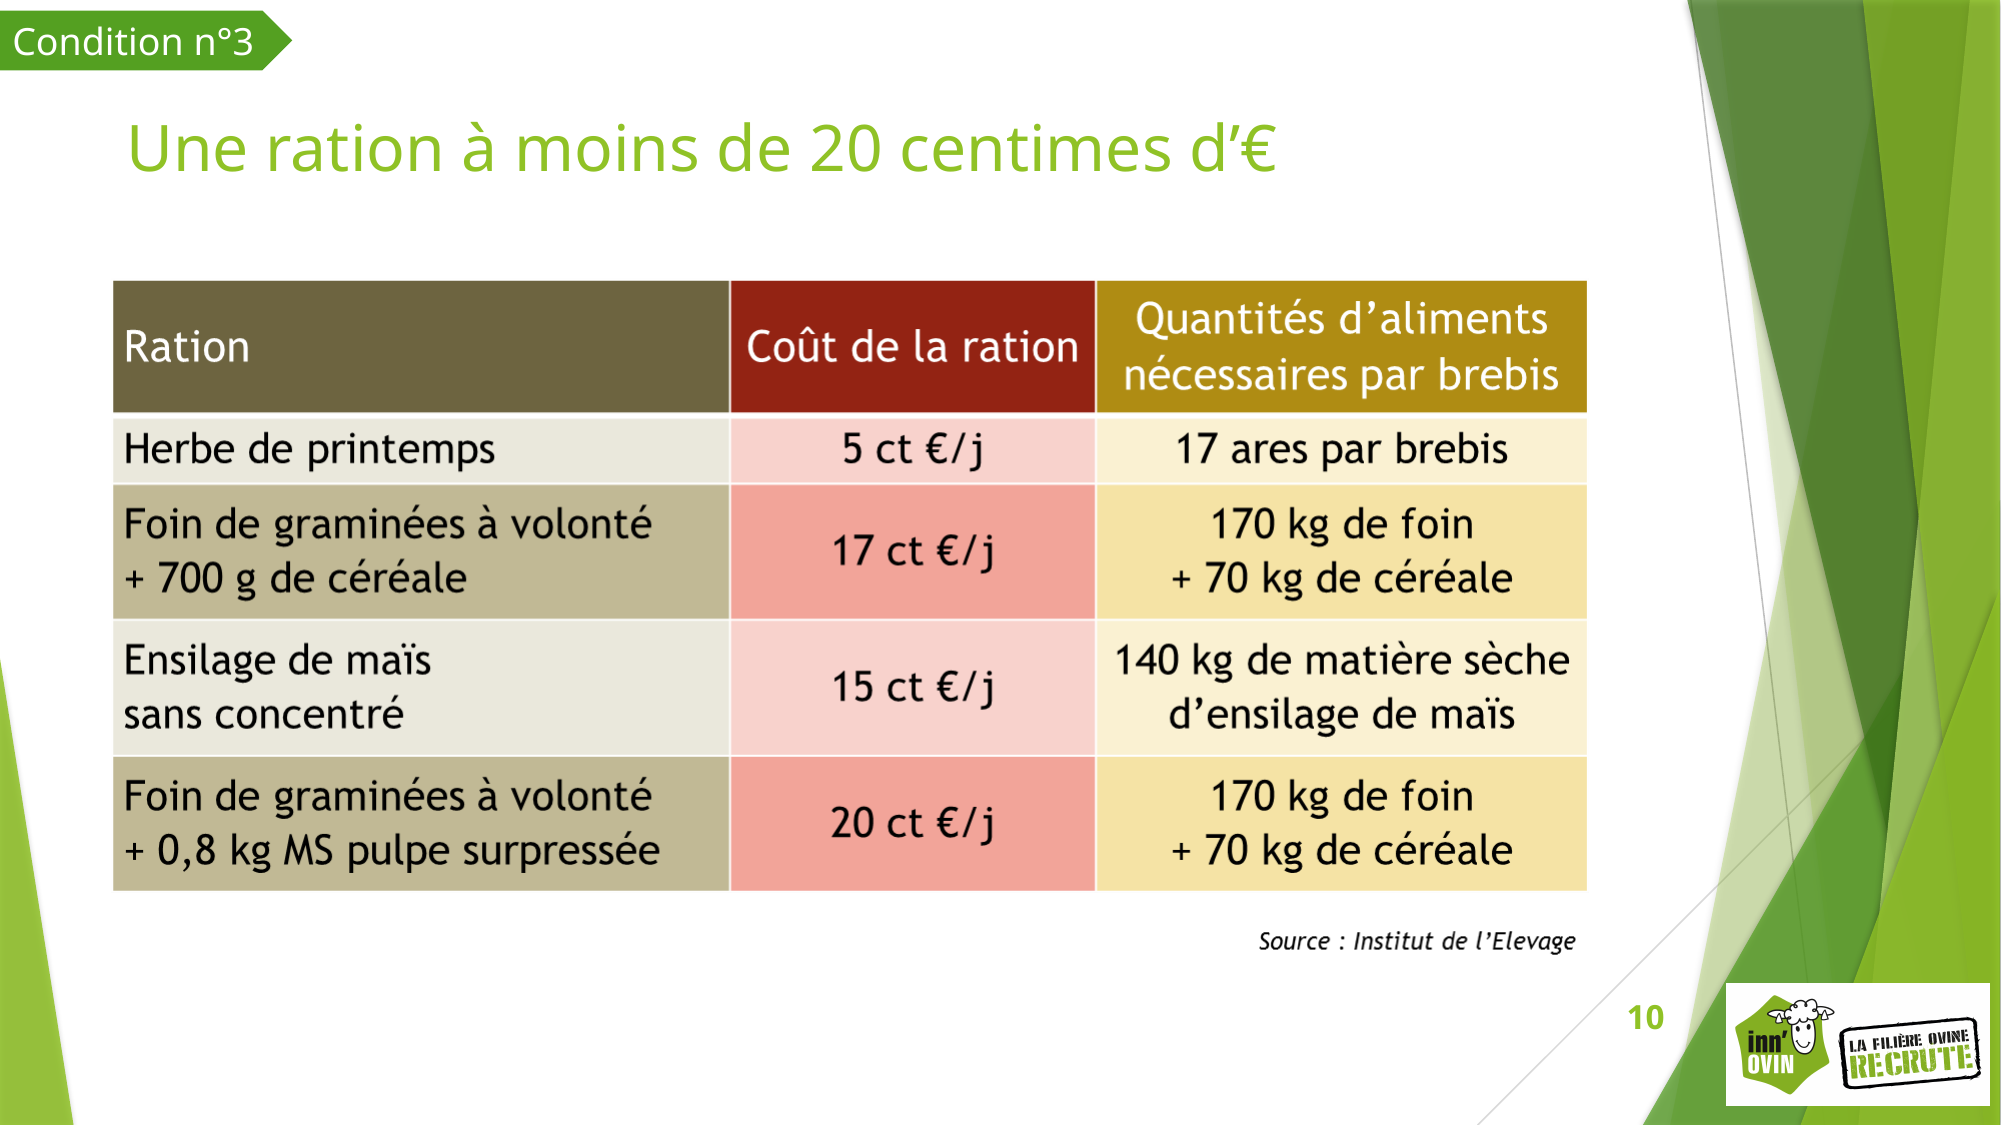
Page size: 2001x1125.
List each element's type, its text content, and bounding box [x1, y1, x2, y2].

picture [1726, 983, 1990, 1106]
title Une ration à moins de 20 centimes d’€ [111, 99, 1522, 276]
text_box Condition n°3 [0, 10, 293, 71]
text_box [110, 277, 1593, 970]
slide_number 10 [1567, 989, 1680, 1049]
